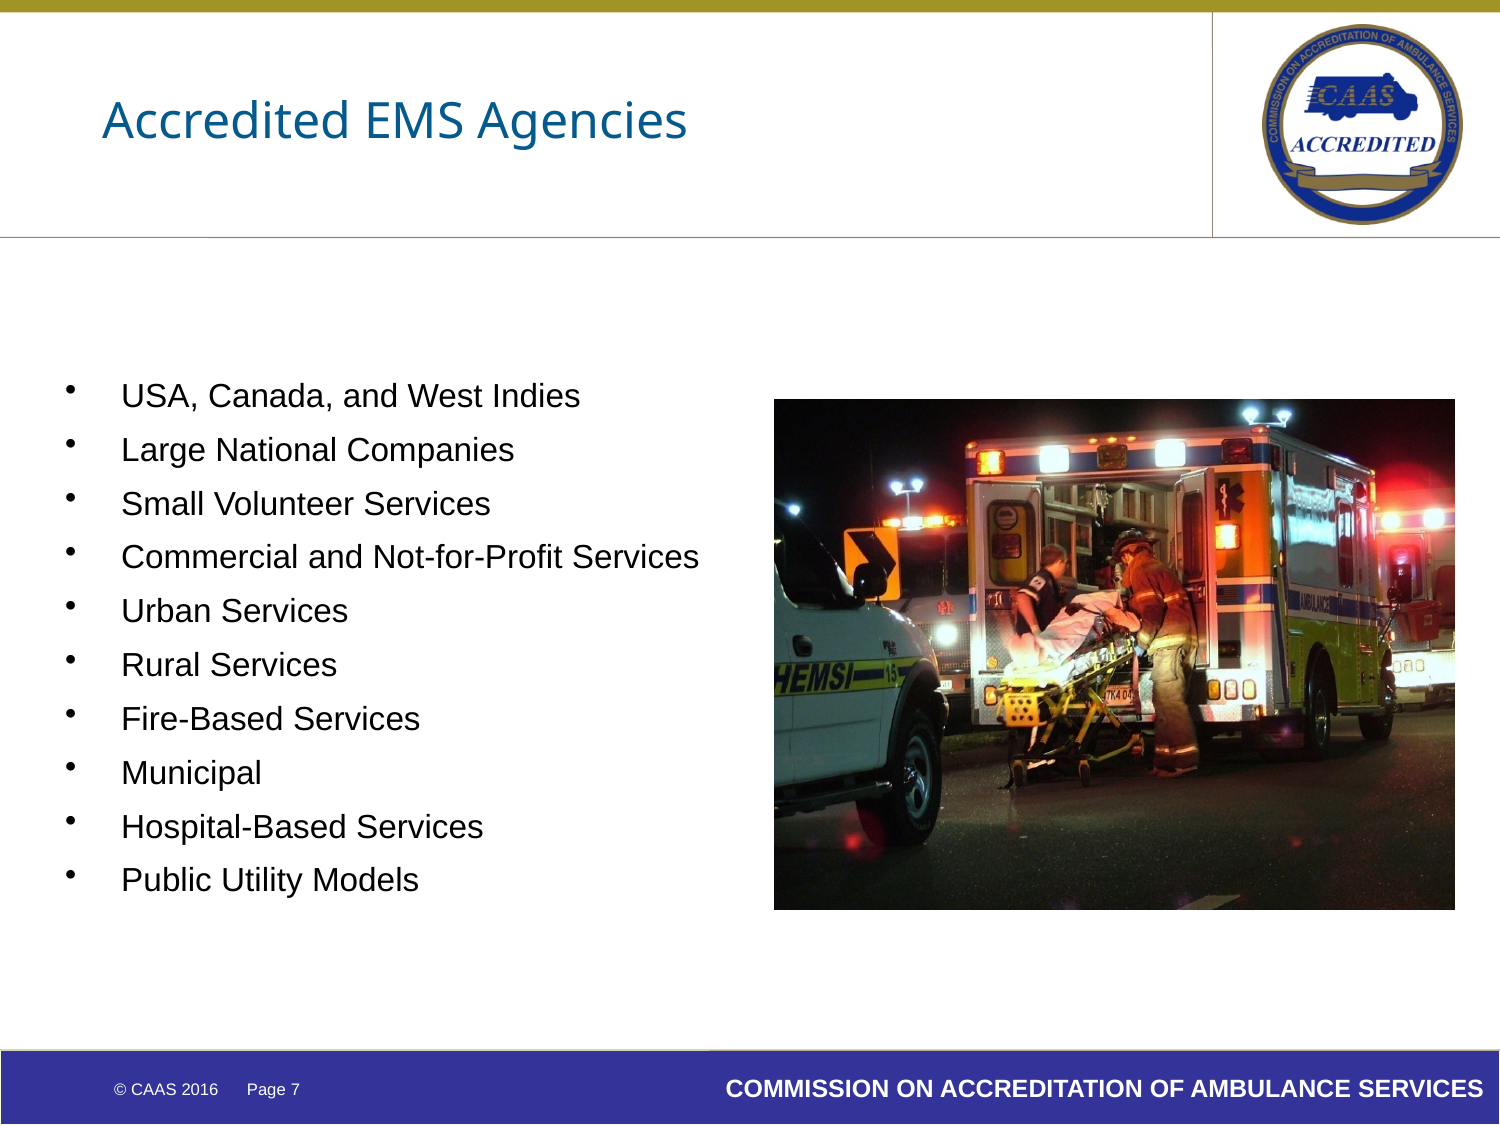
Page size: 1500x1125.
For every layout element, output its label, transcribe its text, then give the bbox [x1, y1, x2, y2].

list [774, 399, 1455, 910]
list USA, Canada, and West Indies Large National Companies Small Volunteer Services Commercial and Not-for-Profit Services Urban Services Rural Services Fire-Based Services Municipal Hospital-Based Services Public Utility Models [49, 362, 752, 1038]
picture [1262, 24, 1463, 225]
title Accredited EMS Agencies [87, 37, 1151, 201]
